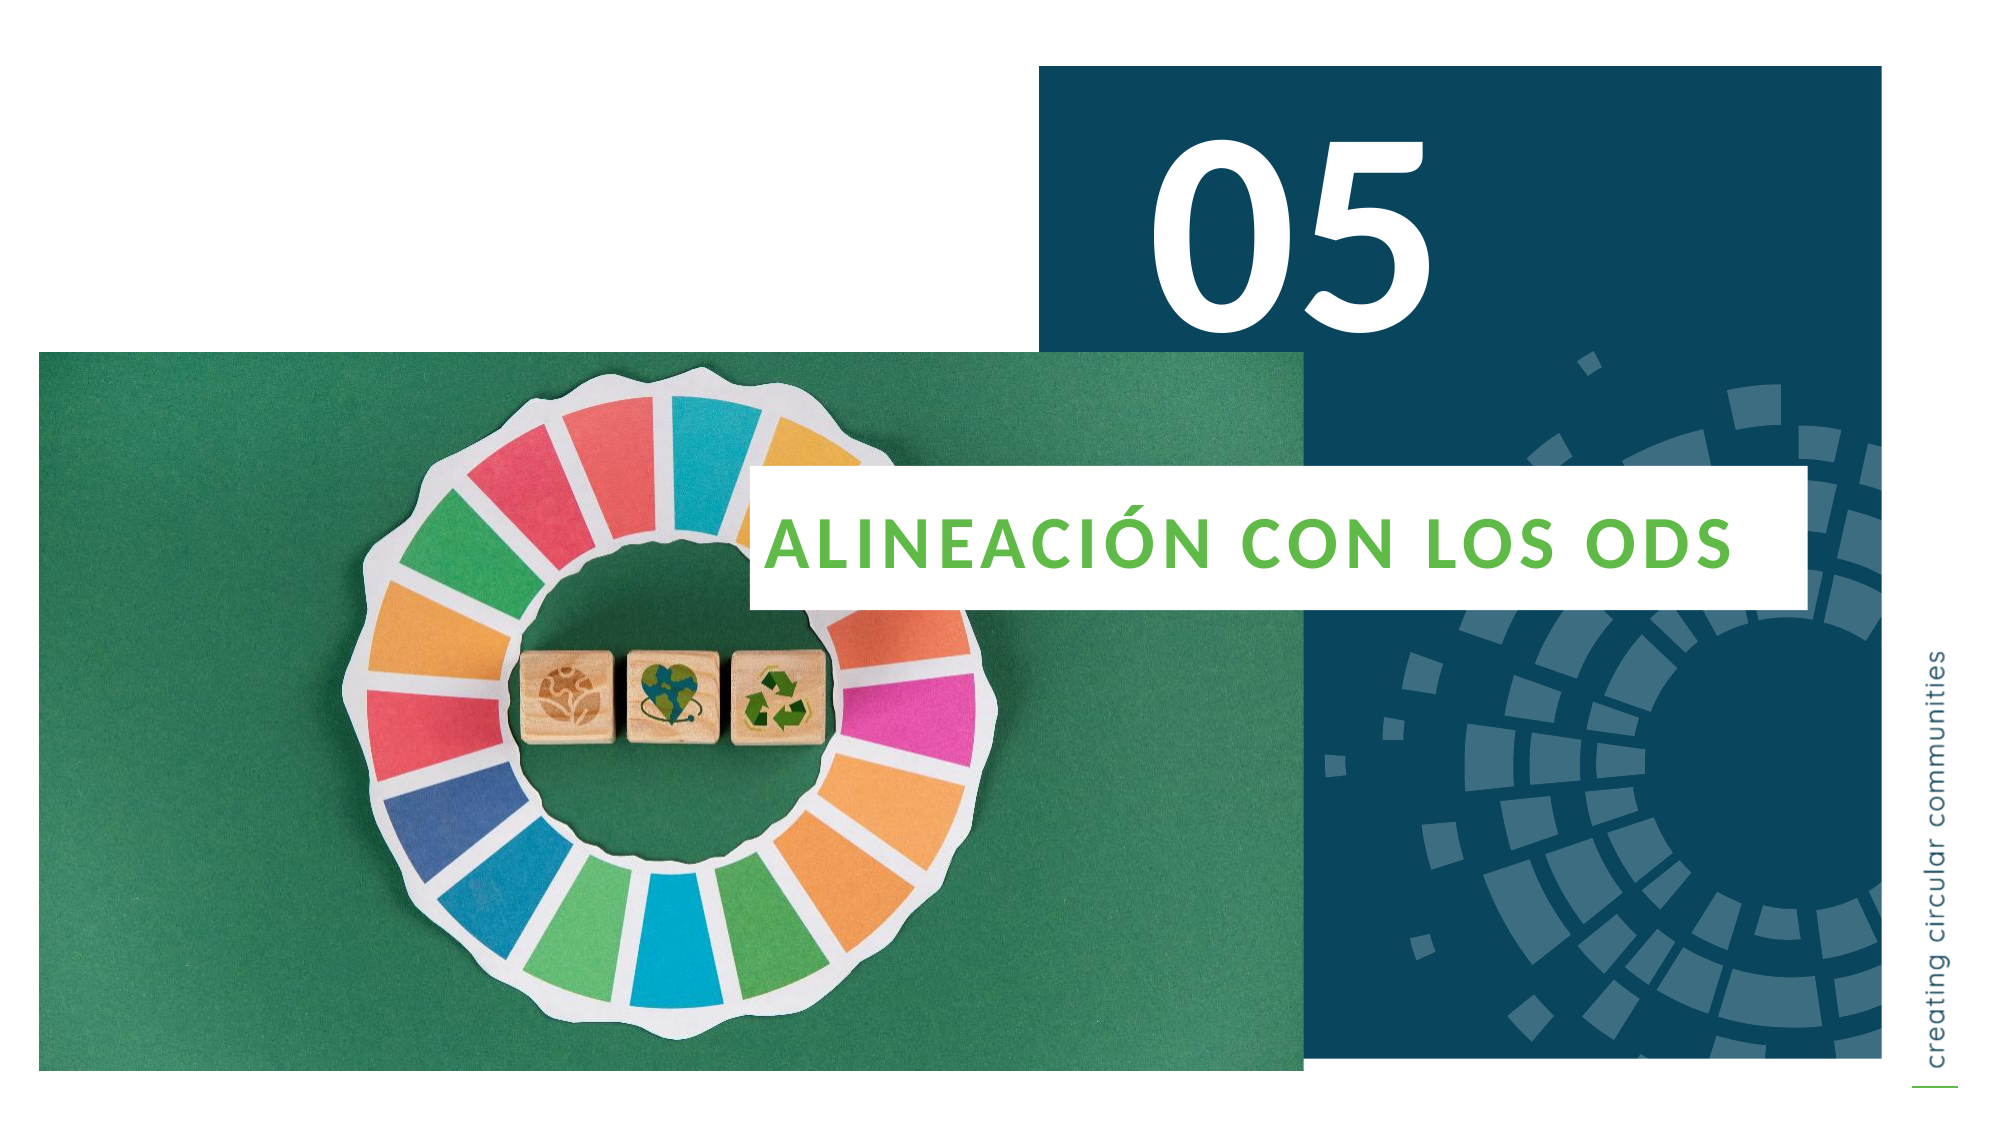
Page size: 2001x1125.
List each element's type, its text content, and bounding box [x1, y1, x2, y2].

text_box ALINEACIÓN CON LOS ODS [1304, 465, 1809, 611]
picture [39, 352, 1304, 1071]
picture [1919, 637, 1955, 1075]
list 05 [1134, 72, 1474, 168]
